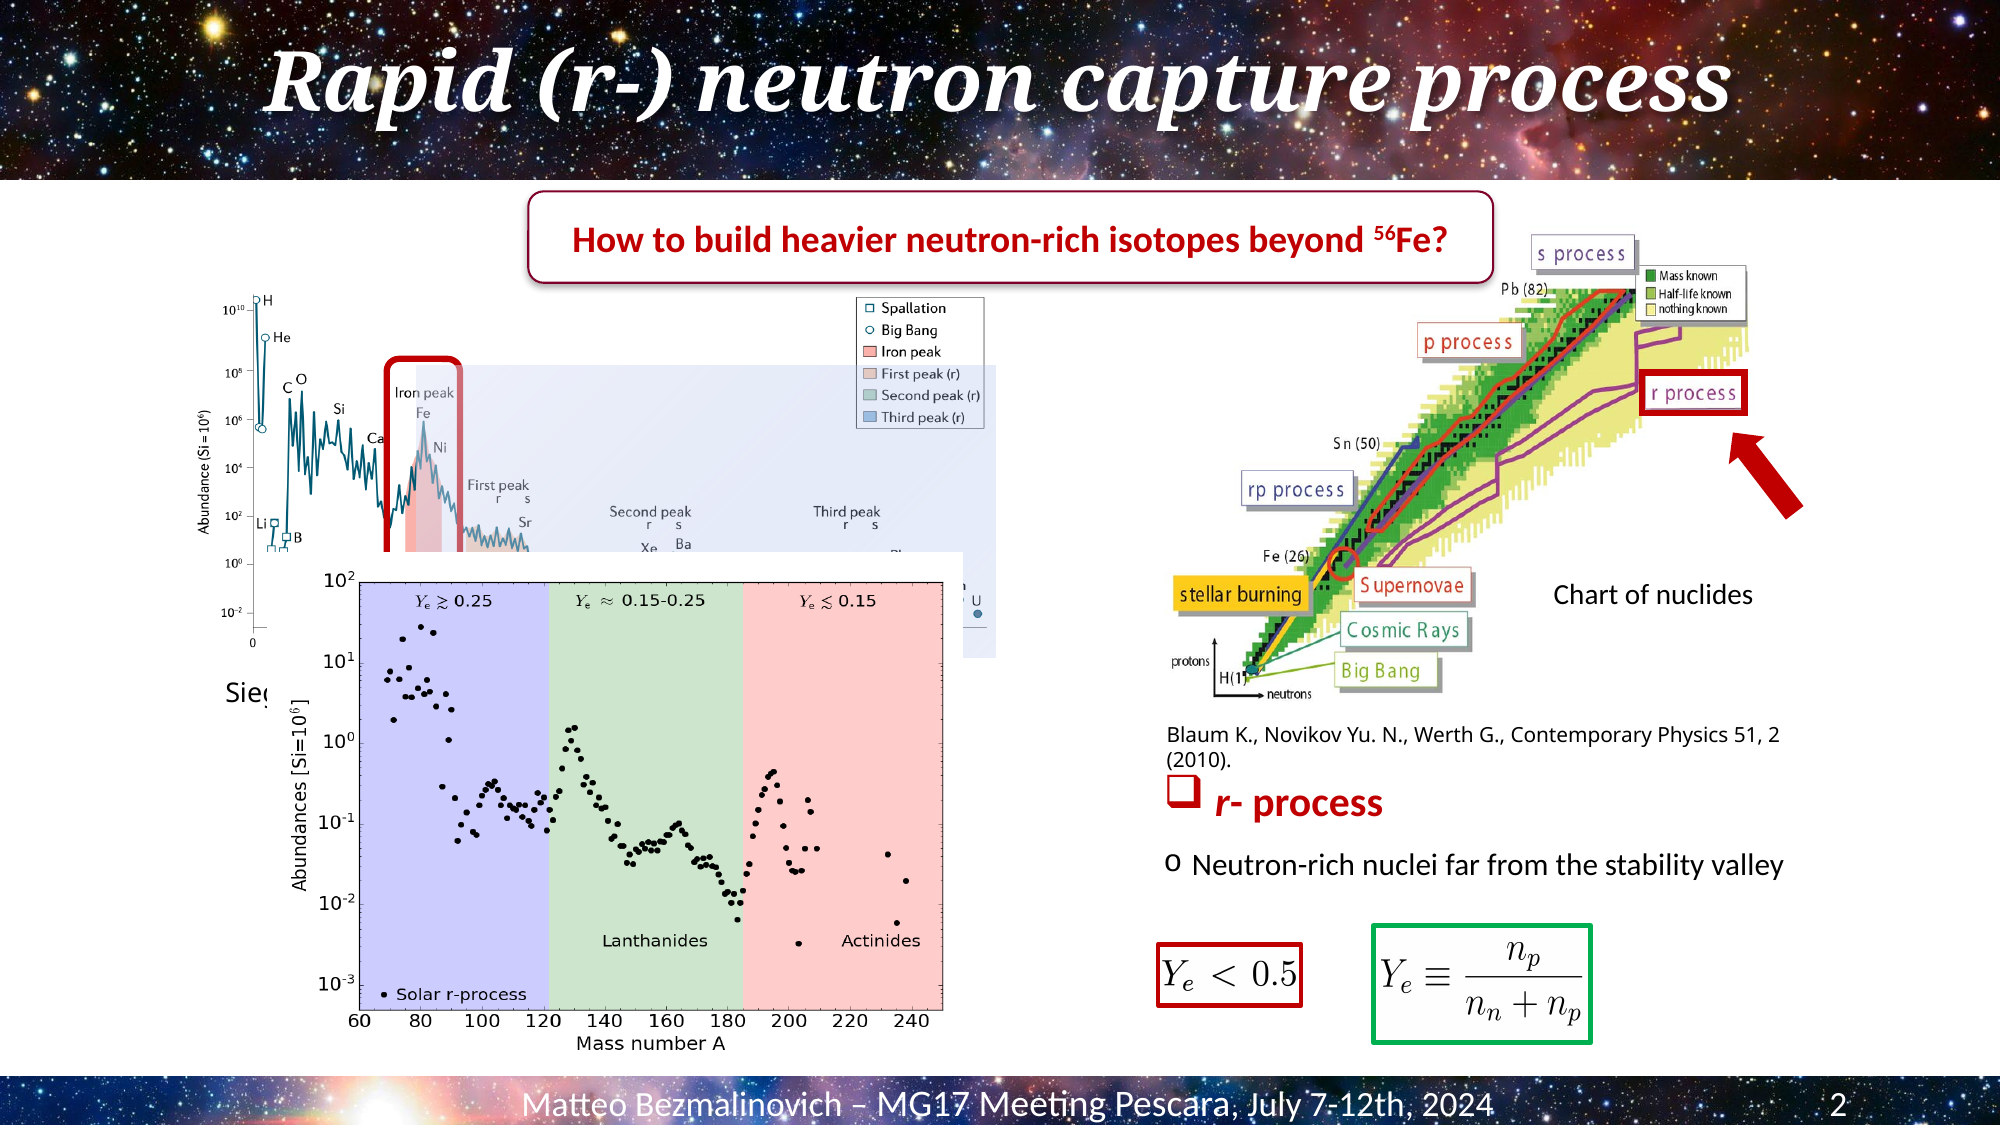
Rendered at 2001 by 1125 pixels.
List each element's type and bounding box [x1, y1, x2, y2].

text_box [1165, 202, 1858, 723]
text_box [158, 262, 1019, 677]
picture [267, 552, 963, 1069]
picture [1375, 927, 1589, 1041]
list [0, 0, 2000, 1125]
picture [1160, 946, 1299, 1003]
